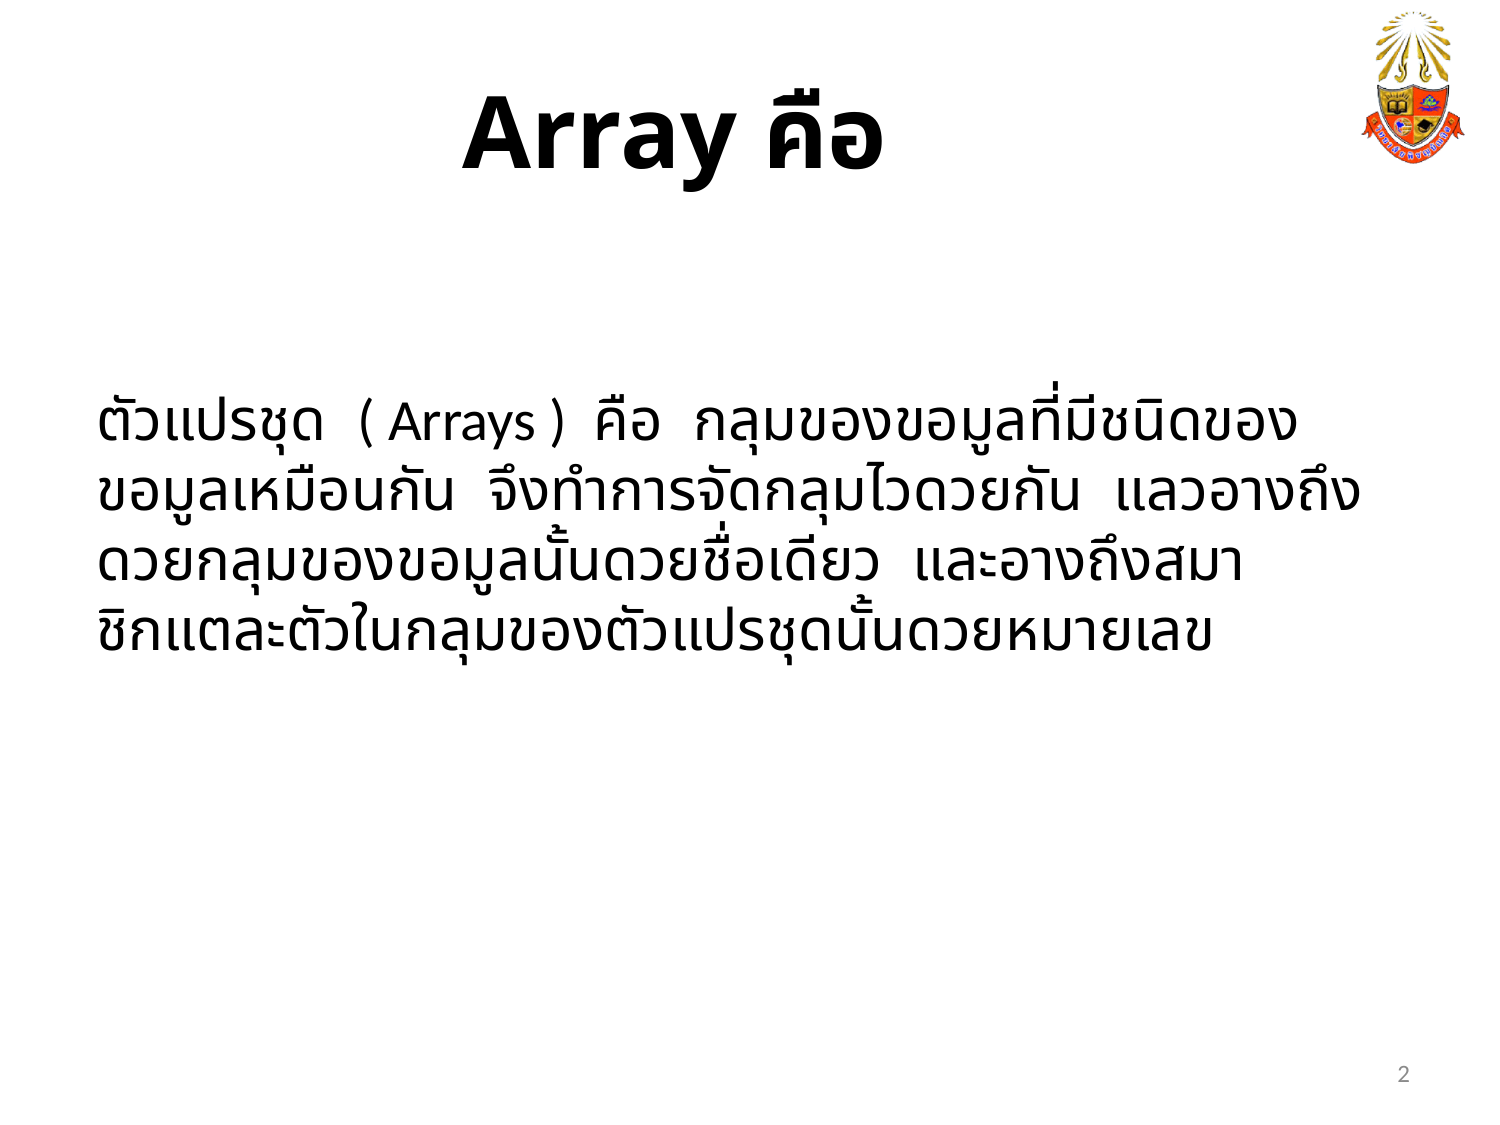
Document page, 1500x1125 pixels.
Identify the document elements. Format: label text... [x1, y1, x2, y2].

slide_number 2 [1074, 1042, 1425, 1103]
picture [1360, 0, 1466, 165]
title Array คือ [0, 35, 1350, 223]
text_box ตัวแปรชุด ( Arrays ) คือ กลุมของขอมูลที่มีชนิดของขอมูลเหมือนกัน จึงทําการจัดกลุมไวดวยกัน แลวอางถึงดวยกลุมของขอมูลนั้นดวยชื่อเดียว และอางถึงสมาชิกแตละตัวในกลุมของตัวแปรชุดนั้นดวยหมายเลข [81, 374, 1418, 670]
